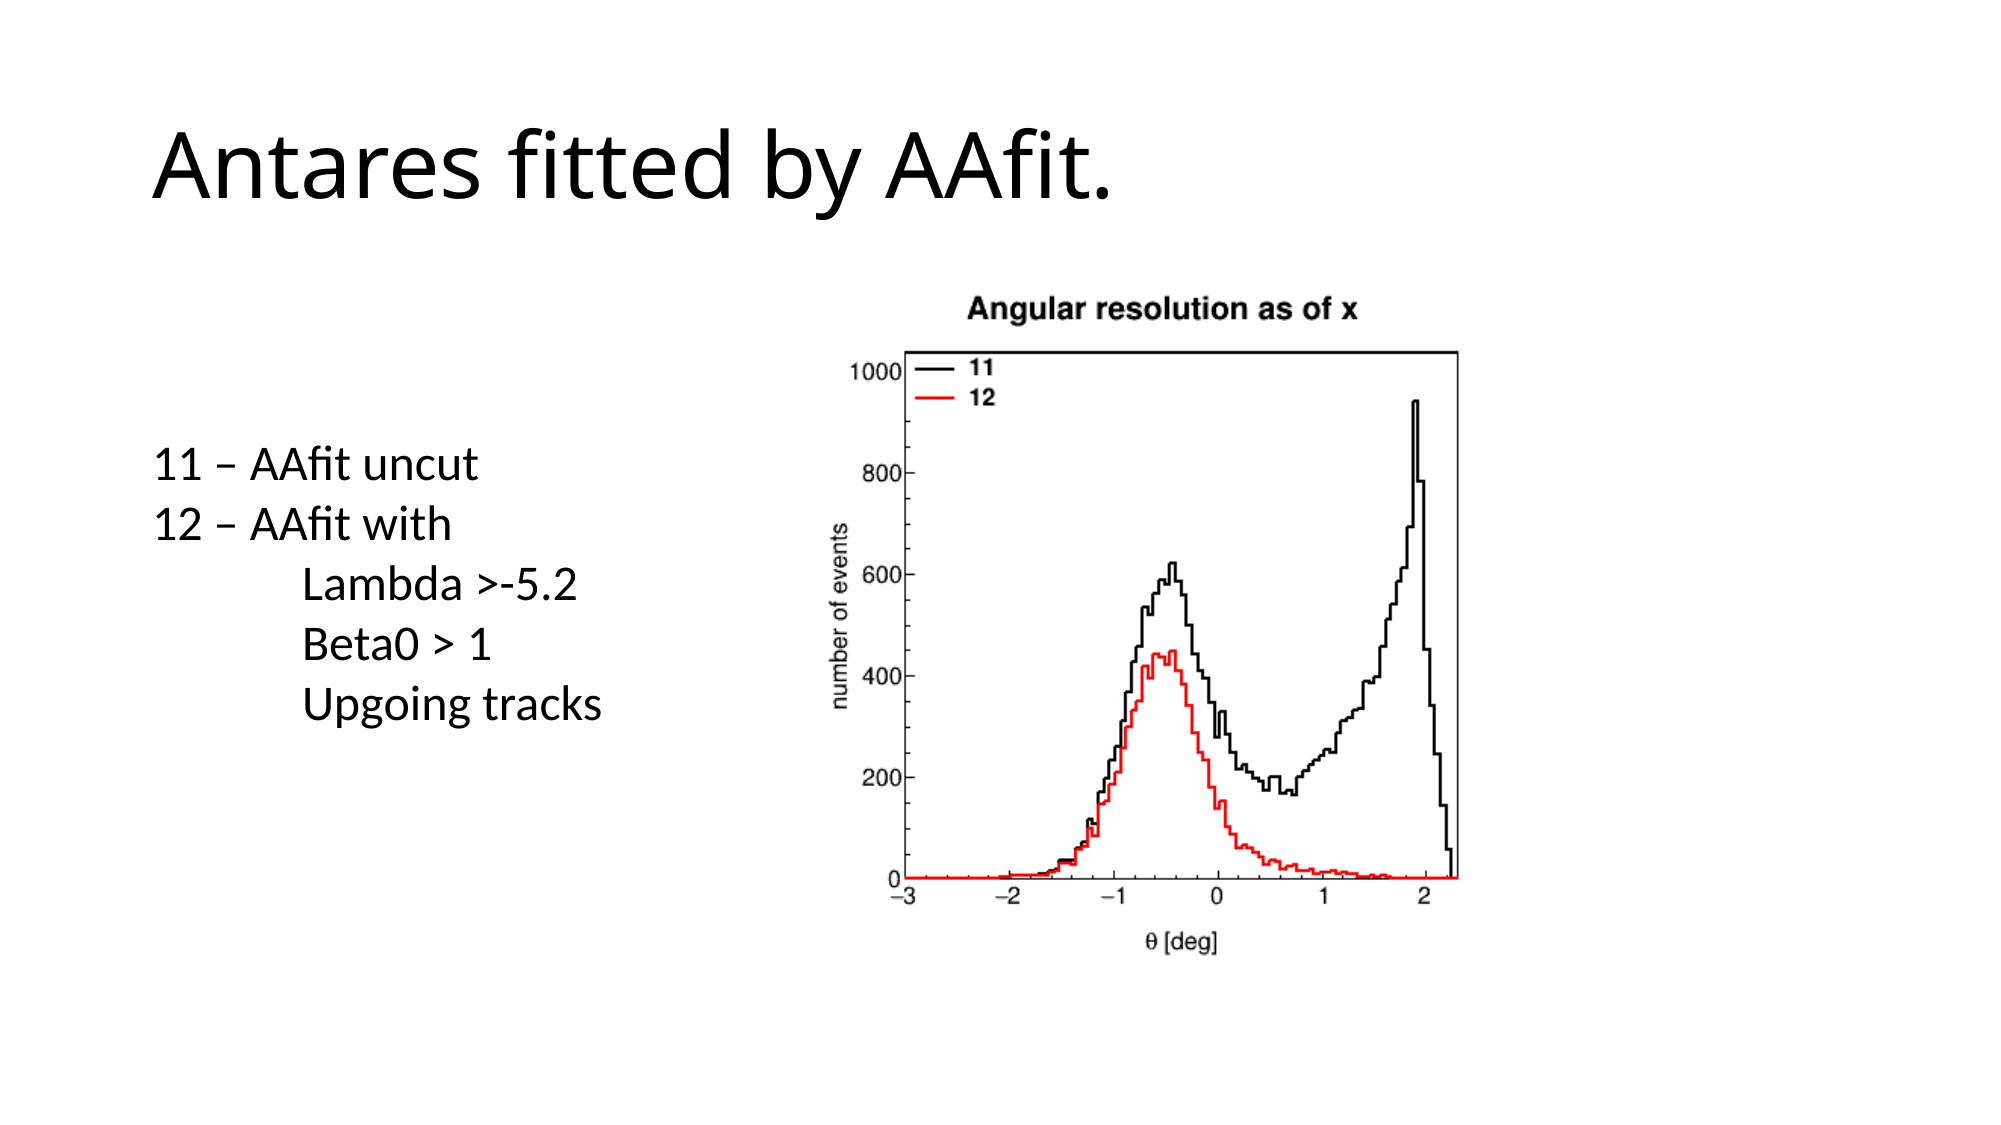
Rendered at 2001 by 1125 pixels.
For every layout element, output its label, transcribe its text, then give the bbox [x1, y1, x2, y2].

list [788, 277, 1539, 992]
text_box 11 – AAfit uncut 12 – AAfit with Lambda >-5.2 Beta0 > 1 Upgoing tracks [137, 423, 731, 739]
title Antares fitted by AAfit. [137, 59, 1863, 278]
